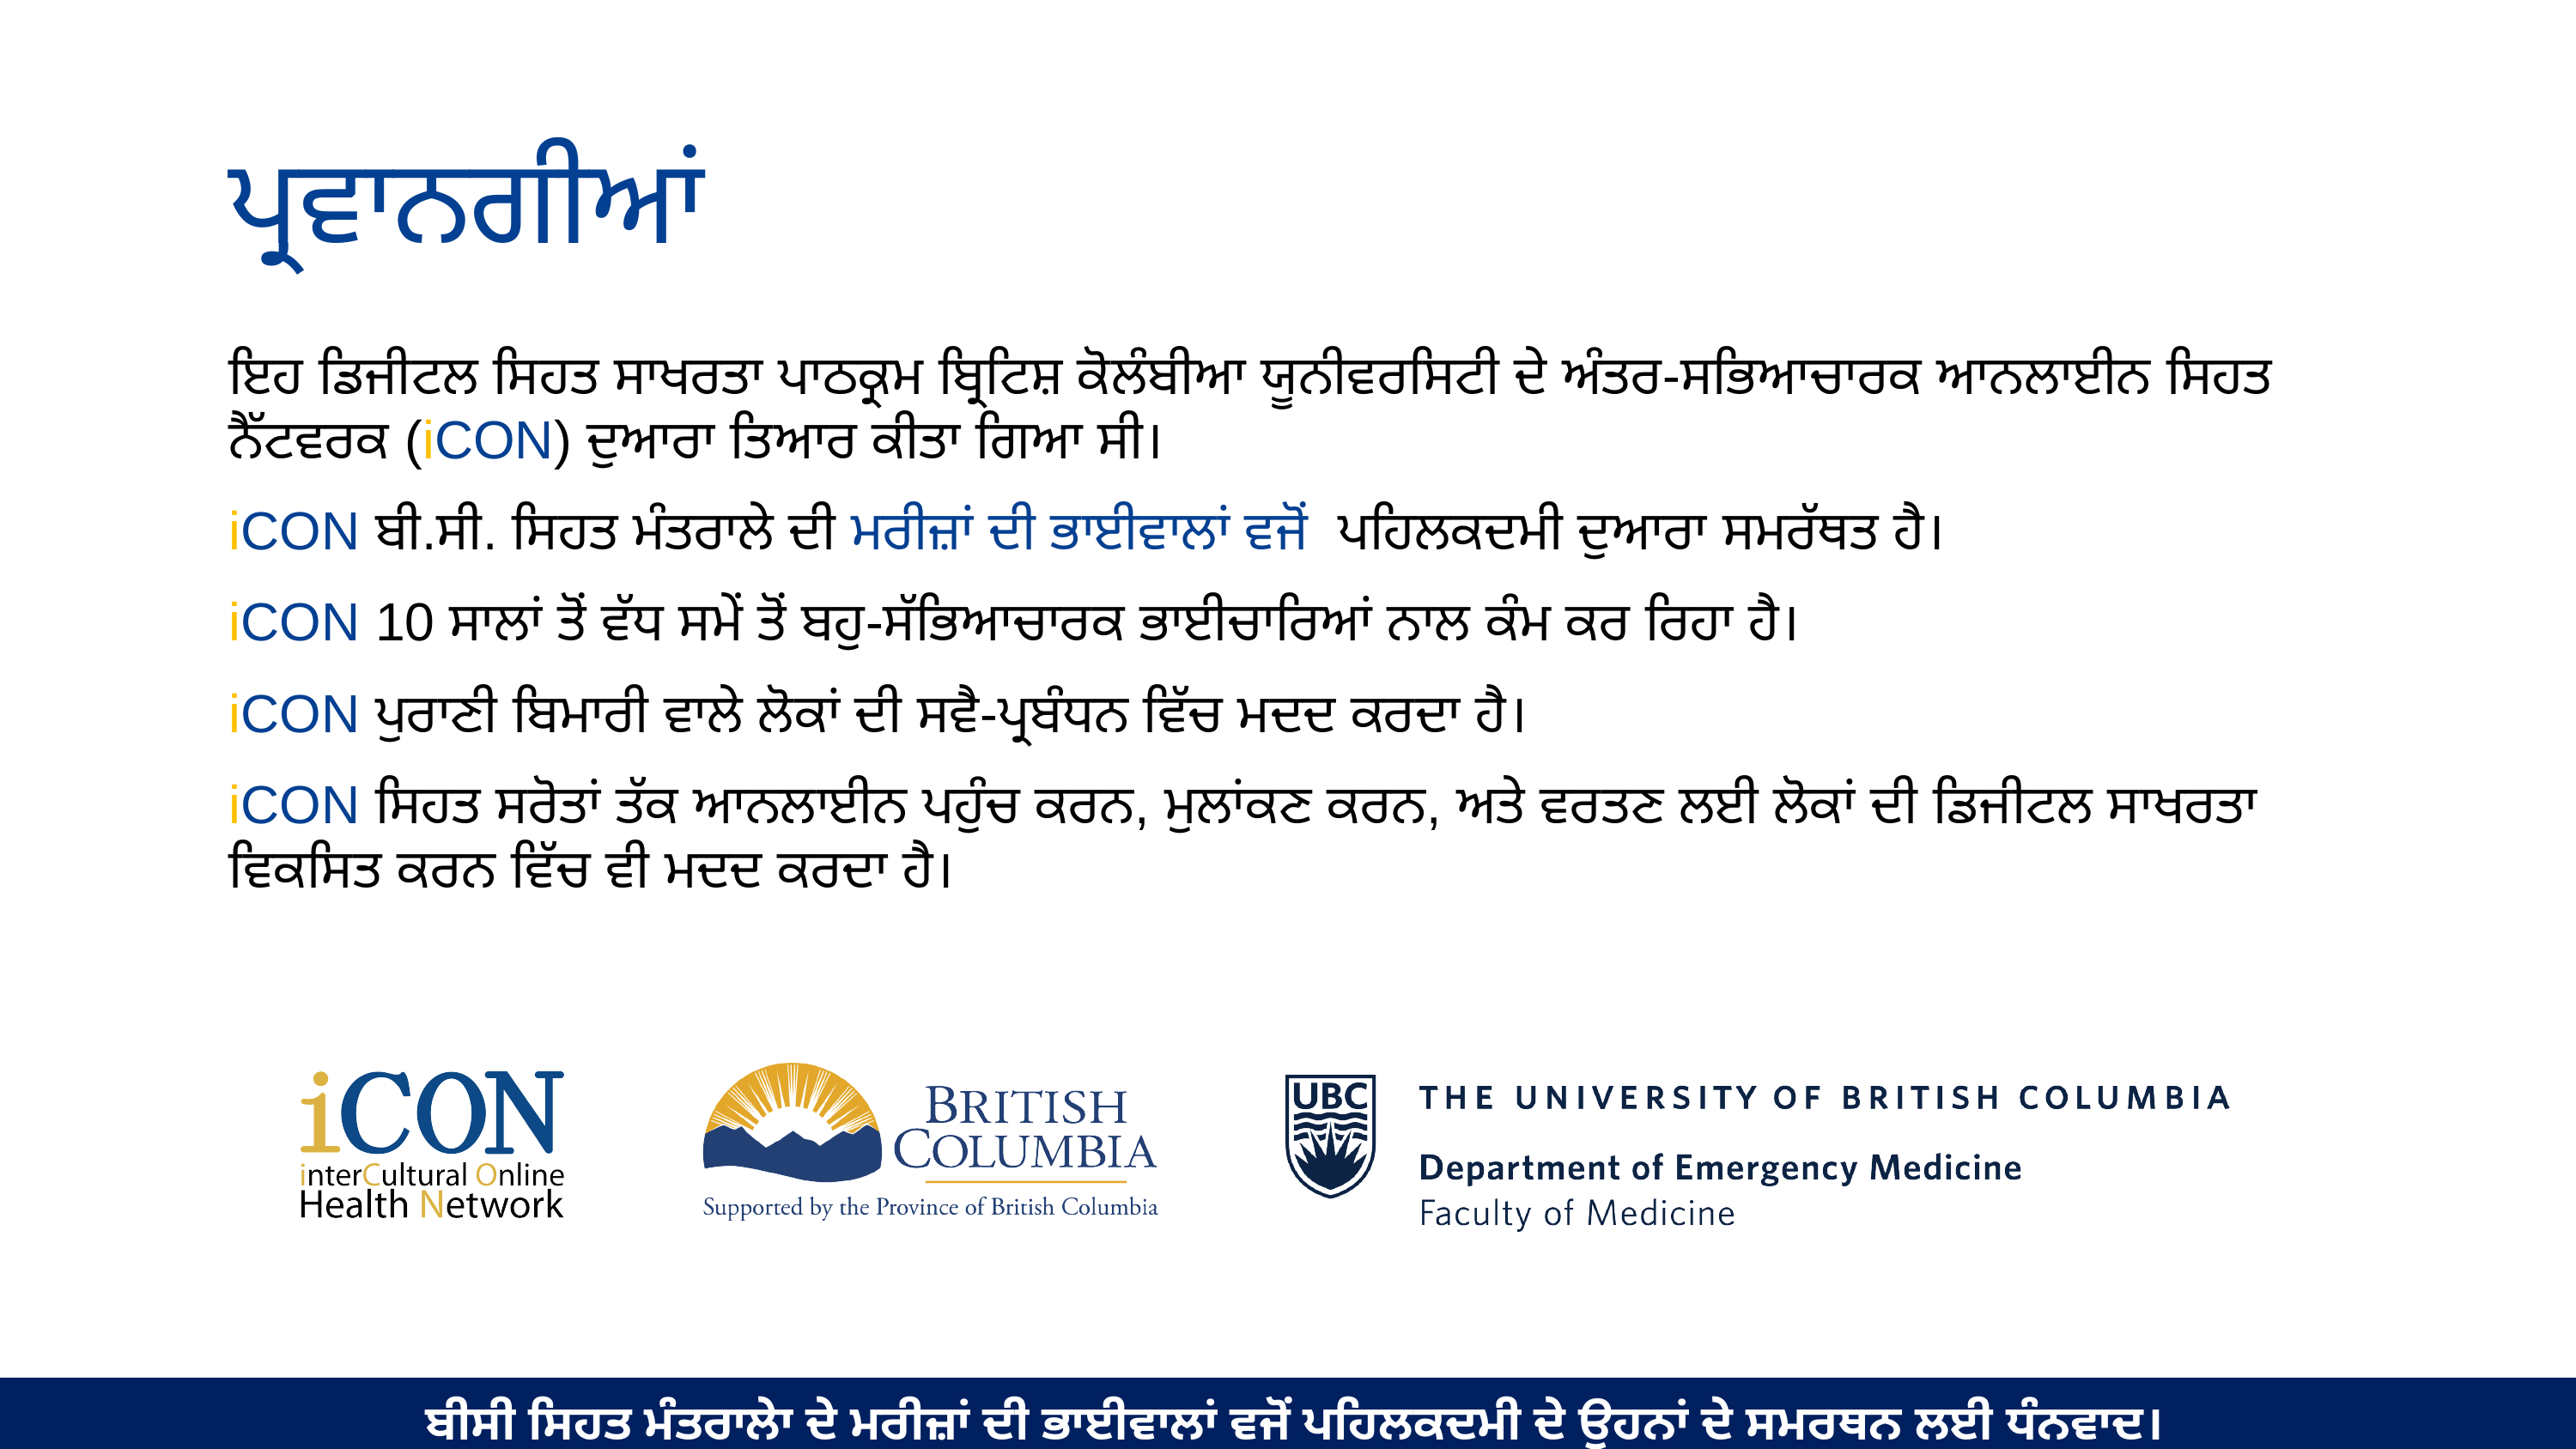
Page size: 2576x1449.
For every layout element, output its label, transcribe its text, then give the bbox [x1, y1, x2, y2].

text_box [301, 1016, 2273, 1275]
text_box ਬੀਸੀ ਸਿਹਤ ਮੰਤਰਾਲੇਾ ਦੇ ਮਰੀਜ਼ਾਂ ਦੀ ਭਾਈਵਾਲਾਂ ਵਜੋਂ ਪਹਿਲਕਦਮੀ ਦੇ ਉਹਨਾਂ ਦੇ ਸਮਰਥਨ ਲਈ ਧੰਨਵਾਦ। [0, 1377, 2576, 1449]
title ਪ੍ਰਵਾਨਗੀਆਂ [216, 149, 1879, 276]
subtitle ਇਹ ਡਿਜੀਟਲ ਸਿਹਤ ਸਾਖਰਤਾ ਪਾਠਕ੍ਰਮ ਬ੍ਰਿਟਿਸ਼ ਕੋਲੰਬੀਆ ਯੂਨੀਵਰਸਿਟੀ ਦੇ ਅੰਤਰ-ਸਭਿਆਚਾਰਕ ਆਨਲਾਈਨ ਸਿਹਤ ਨੈੱਟਵਰਕ (iCON) ਦੁਆਰਾ ਤਿਆਰ ਕੀਤਾ ਗਿਆ ਸੀ। iCON ਬੀ.ਸੀ. ਸਿਹਤ ਮੰਤਰਾਲੇ ਦੀ ਮਰੀਜ਼ਾਂ ਦੀ ਭਾਈਵਾਲਾਂ ਵਜੋਂ ਪਹਿਲਕਦਮੀ ਦੁਆਰਾ ਸਮਰੱਥਤ ਹੈ। iCON 10 ਸਾਲਾਂ ਤੋਂ ਵੱਧ ਸਮੇਂ ਤੋਂ ਬਹੁ-ਸੱਭਿਆਚਾਰਕ ਭਾਈਚਾਰਿਆਂ ਨਾਲ ਕੰਮ ਕਰ ਰਿਹਾ ਹੈ। iCON ਪੁਰਾਣੀ ਬਿਮਾਰੀ ਵਾਲੇ ਲੋਕਾਂ ਦੀ ਸਵੈ-ਪ੍ਰਬੰਧਨ ਵਿੱਚ ਮਦਦ ਕਰਦਾ ਹੈ। iCON ਸਿਹਤ ਸਰੋਤਾਂ ਤੱਕ ਆਨਲਾਈਨ ਪਹੁੰਚ ਕਰਨ, ਮੁਲਾਂਕਣ ਕਰਨ, ਅਤੇ ਵਰਤਣ ਲਈ ਲੋਕਾਂ ਦੀ ਡਿਜੀਟਲ ਸਾਖਰਤਾ ਵਿਕਸਿਤ ਕਰਨ ਵਿੱਚ ਵੀ ਮਦਦ ਕਰਦਾ ਹੈ। [216, 334, 2341, 979]
